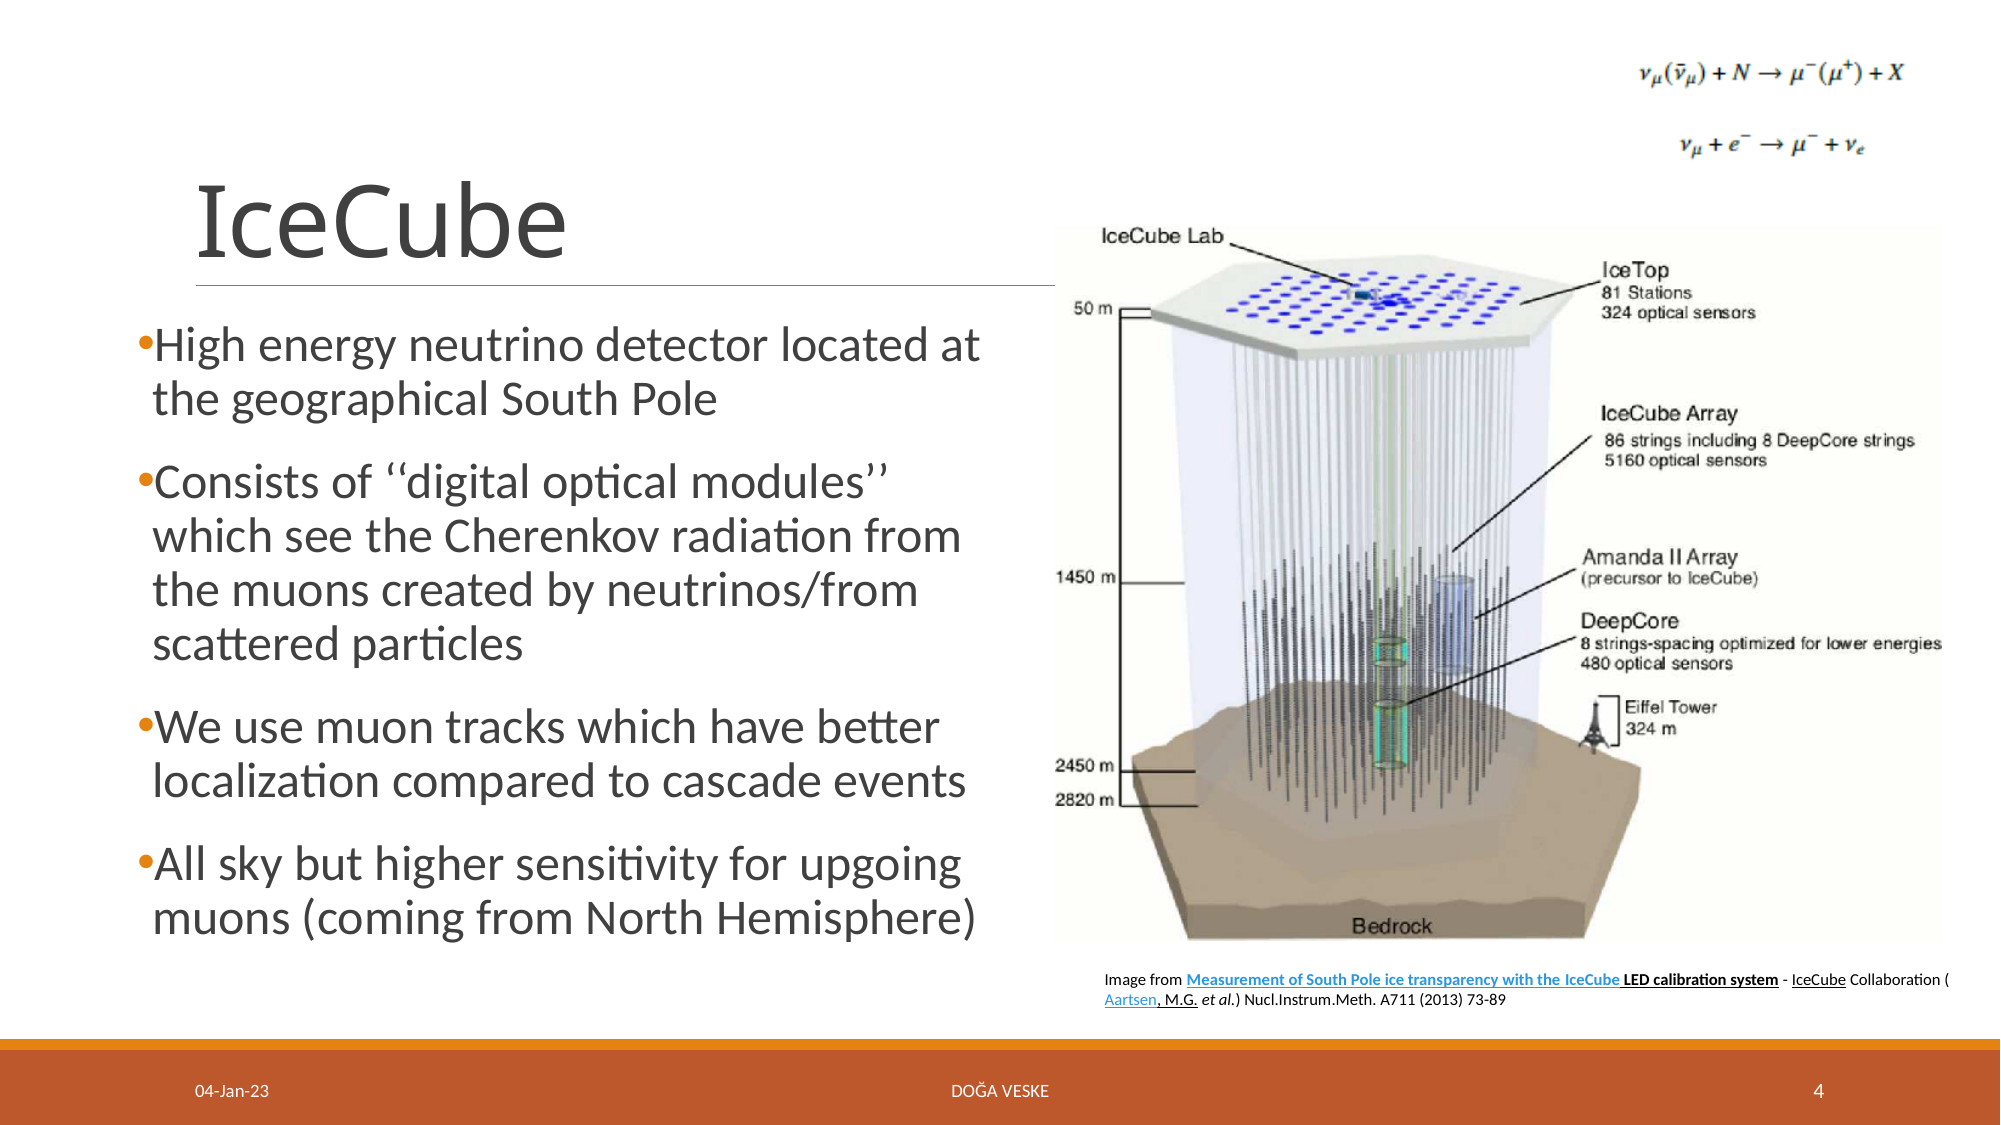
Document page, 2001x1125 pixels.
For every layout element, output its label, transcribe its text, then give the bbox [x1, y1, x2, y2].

footer Doğa Veske [604, 1059, 1396, 1120]
text_box High energy neutrino detector located at the geographical South Pole Consists of ‘‘digital optical modules’’ which see the Cherenkov radiation from the muons created by neutrinos/from scattered particles We use muon tracks which have better localization compared to cascade events All sky but higher sensitivity for upgoing muons (coming from North Hemisphere) [137, 310, 1016, 796]
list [1054, 226, 1942, 941]
title IceCube [180, 47, 1830, 285]
slide_number 4 [1624, 1059, 1840, 1120]
text_box Image from Measurement of South Pole ice transparency with the IceCube LED calibration system - IceCube Collaboration (Aartsen, M.G. et al.) Nucl.Instrum.Meth. A711 (2013) 73-89 [1089, 961, 2000, 1017]
picture [1619, 42, 1938, 185]
slide_number 04-Jan-23 [180, 1059, 586, 1120]
